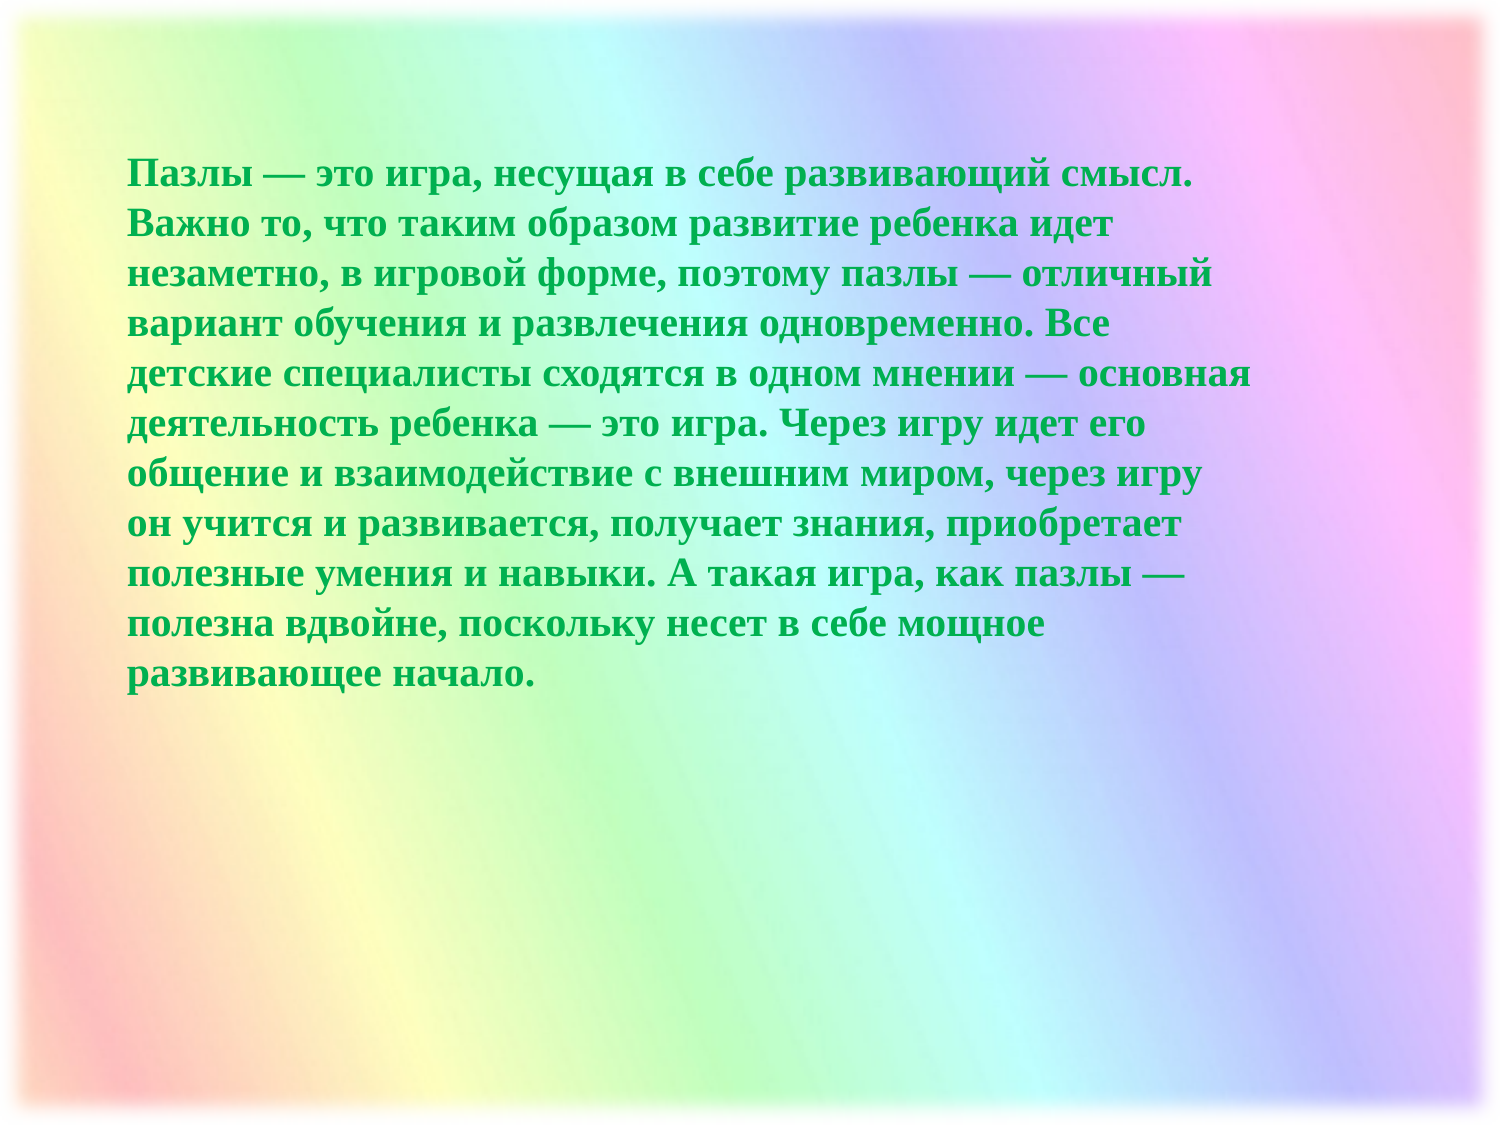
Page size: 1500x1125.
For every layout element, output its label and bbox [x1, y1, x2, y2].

list [0, 0, 1500, 1125]
